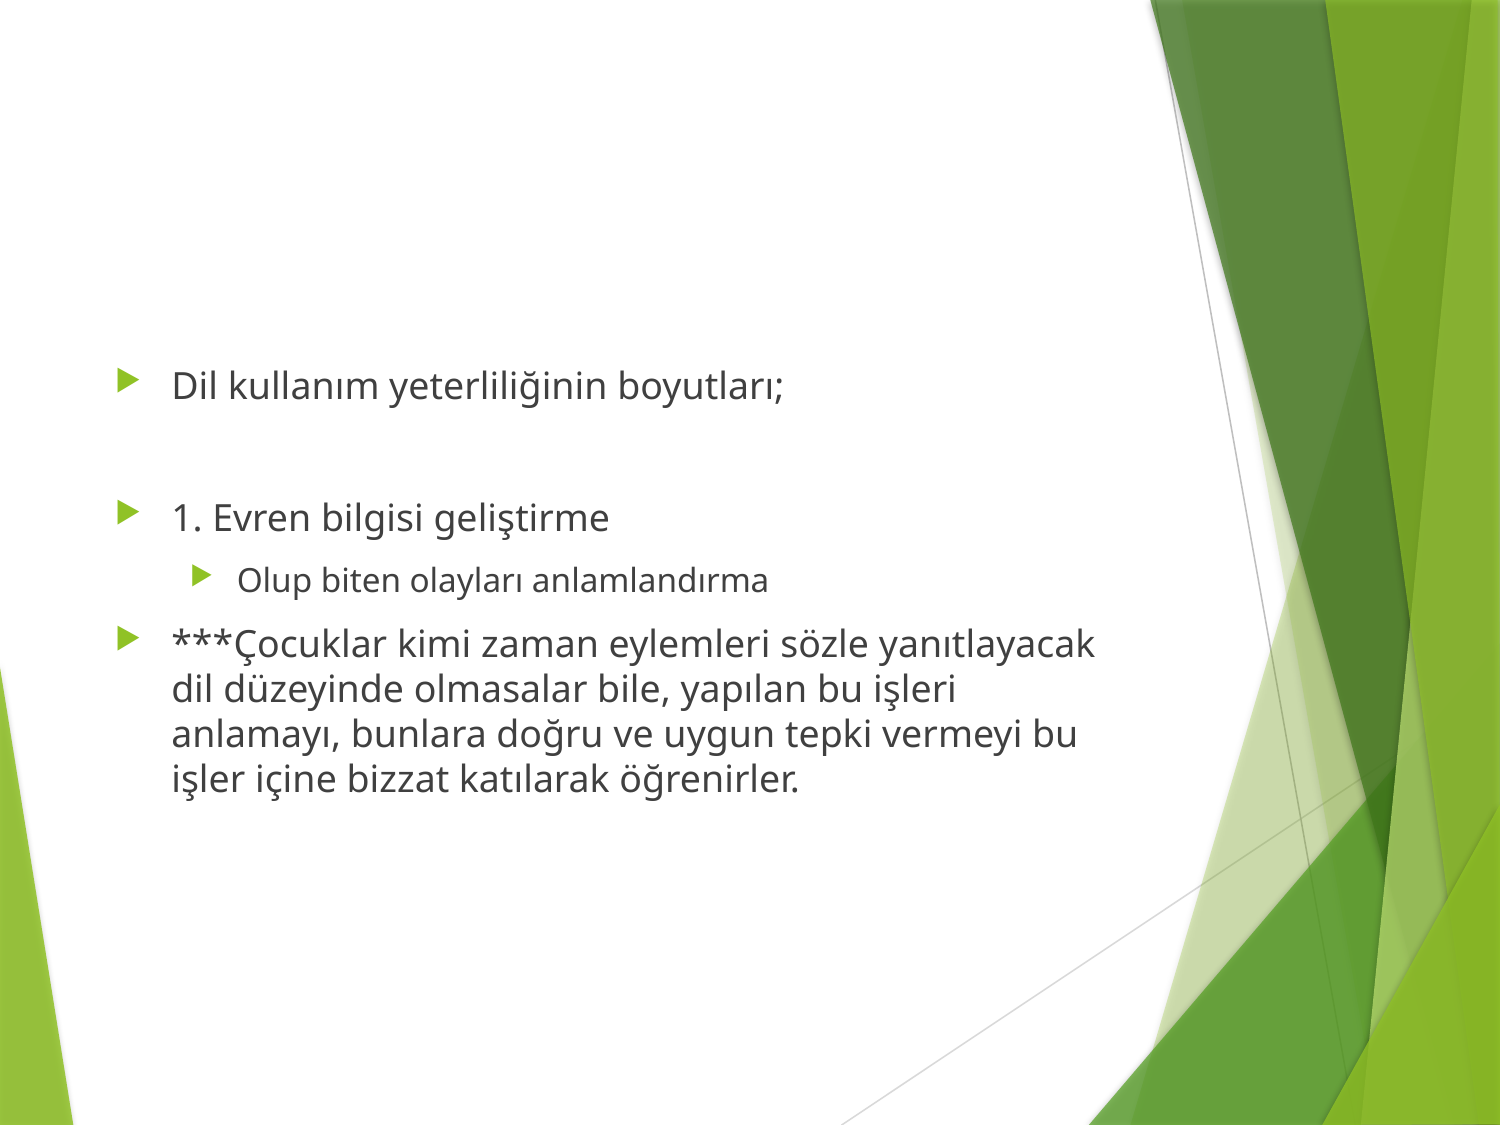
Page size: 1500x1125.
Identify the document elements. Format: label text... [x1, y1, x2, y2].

list Dil kullanım yeterliliğinin boyutları; 1. Evren bilgisi geliştirme Olup biten olayları anlamlandırma ***Çocuklar kimi zaman eylemleri sözle yanıtlayacak dil düzeyinde olmasalar bile, yapılan bu işleri anlamayı, bunlara doğru ve uygun tepki vermeyi bu işler içine bizzat katılarak öğrenirler. [99, 354, 1142, 992]
